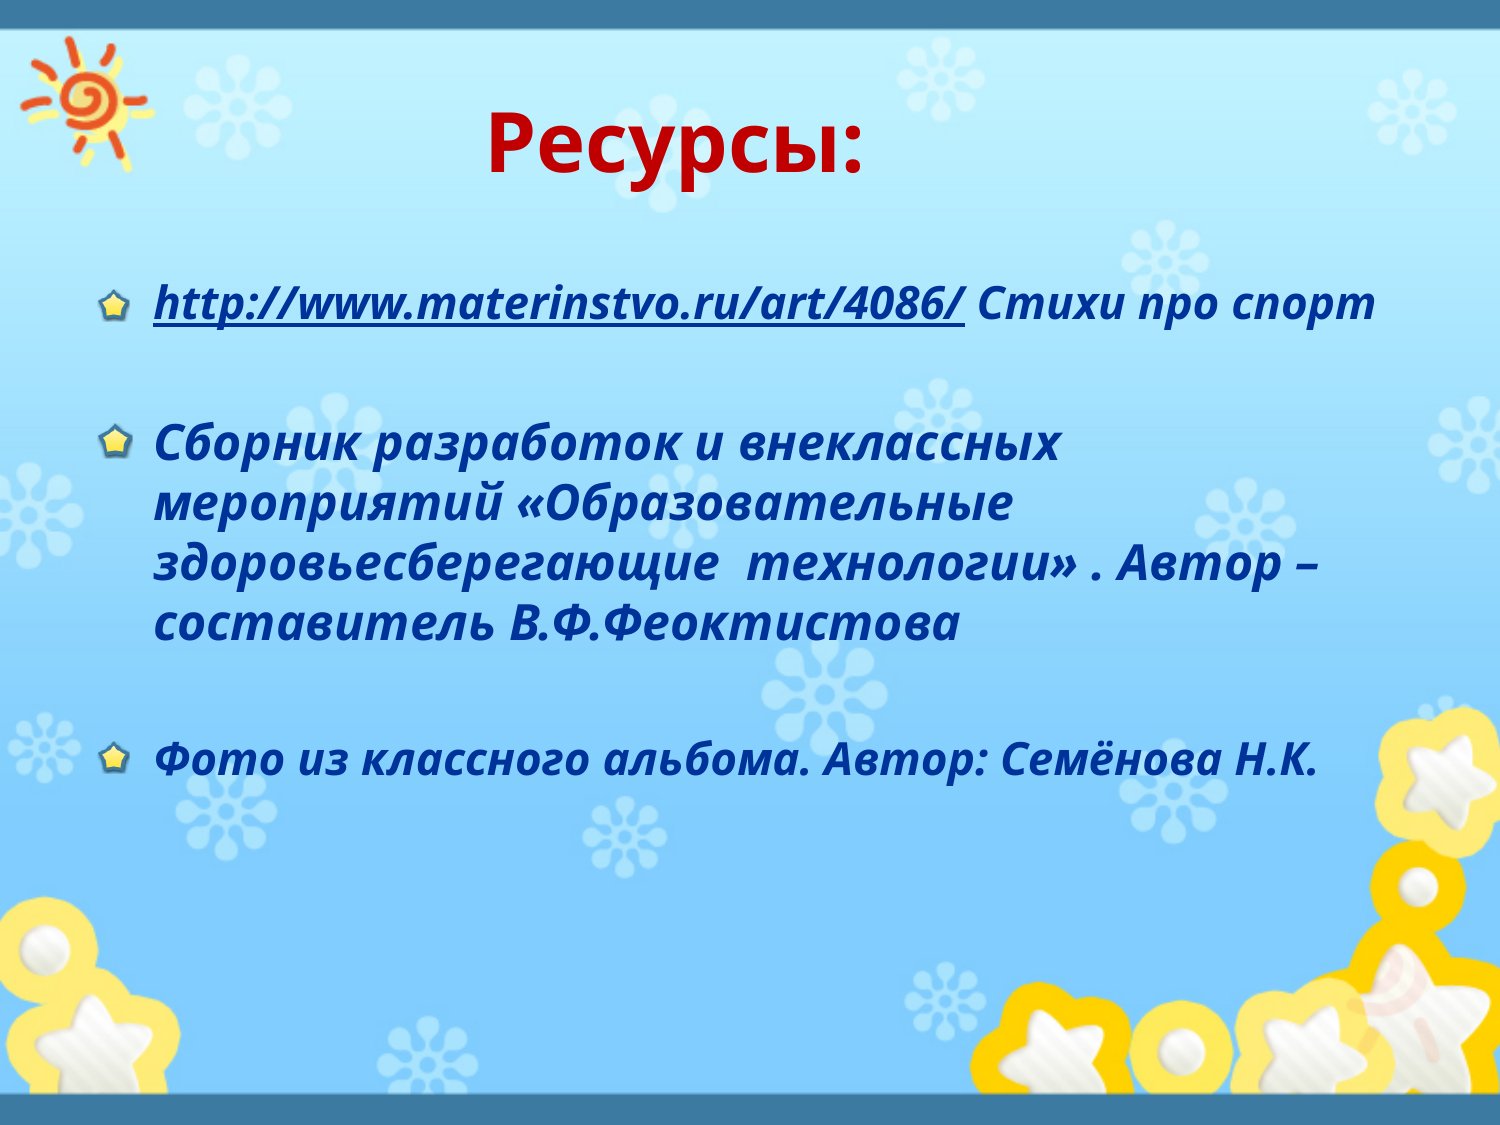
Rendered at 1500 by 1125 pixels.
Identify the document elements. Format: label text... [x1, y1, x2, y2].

picture [97, 289, 130, 322]
title Ресурсы: [0, 45, 1350, 233]
picture [97, 741, 130, 774]
list http://www.materinstvo.ru/art/4086/ Стихи про спорт Сборник разработок и внеклассных мероприятий «Образовательные здоровьесберегающие технологии» . Автор –составитель В.Ф.Феоктистова Фото из классного альбома. Автор: Семёнова Н.К. [82, 187, 1407, 975]
picture [97, 423, 133, 459]
picture [0, 0, 1500, 1125]
